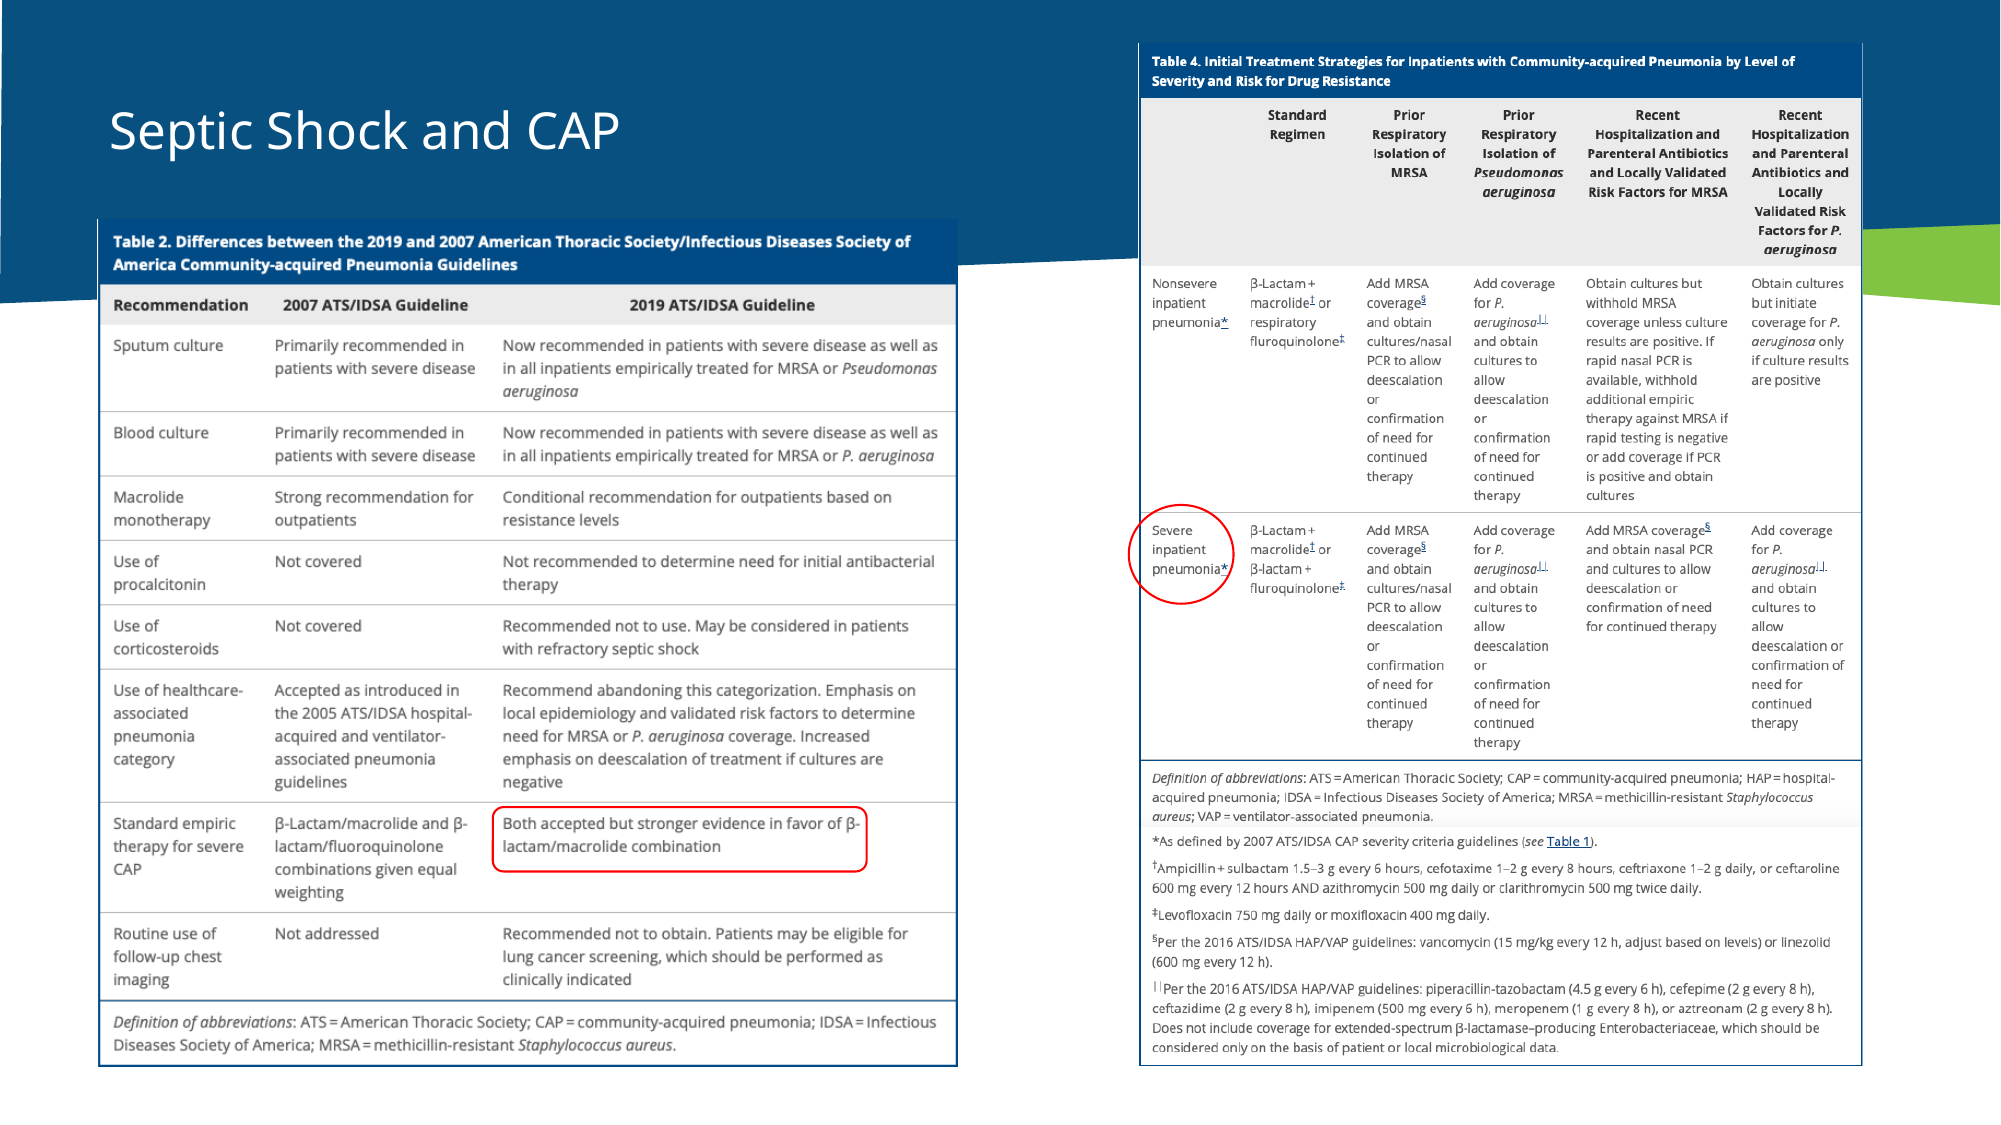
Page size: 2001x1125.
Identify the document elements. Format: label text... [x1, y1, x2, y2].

title Septic Shock and CAP [94, 24, 1820, 242]
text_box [1138, 43, 1863, 1066]
text_box [1127, 524, 1138, 584]
picture [97, 219, 958, 1067]
